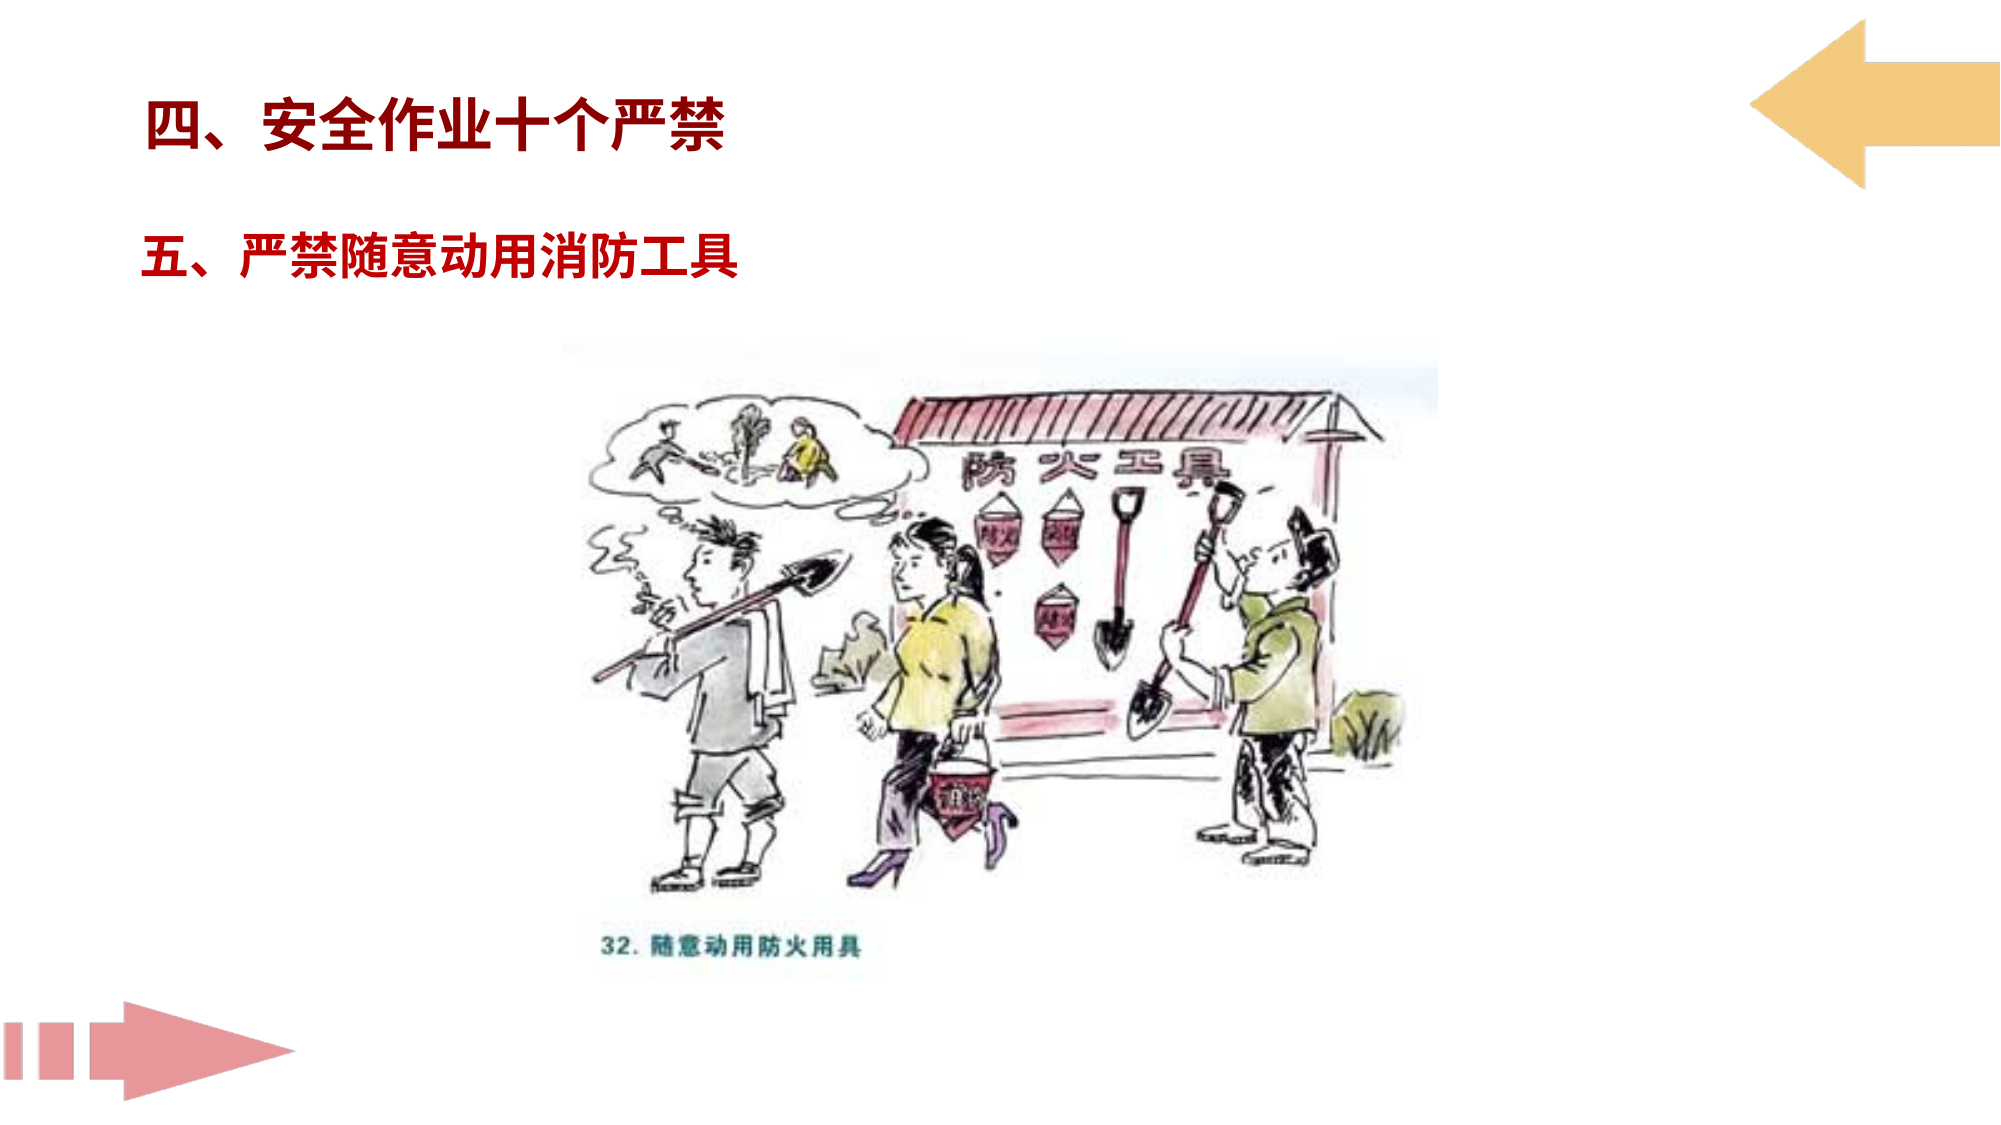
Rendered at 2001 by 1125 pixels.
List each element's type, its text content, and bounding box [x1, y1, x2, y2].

text_box 五、严禁随意动用消防工具 [125, 217, 818, 292]
picture [0, 897, 303, 1125]
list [562, 260, 1438, 1060]
text_box 四、安全作业十个严禁 [129, 29, 1531, 218]
picture [1732, 7, 2000, 201]
